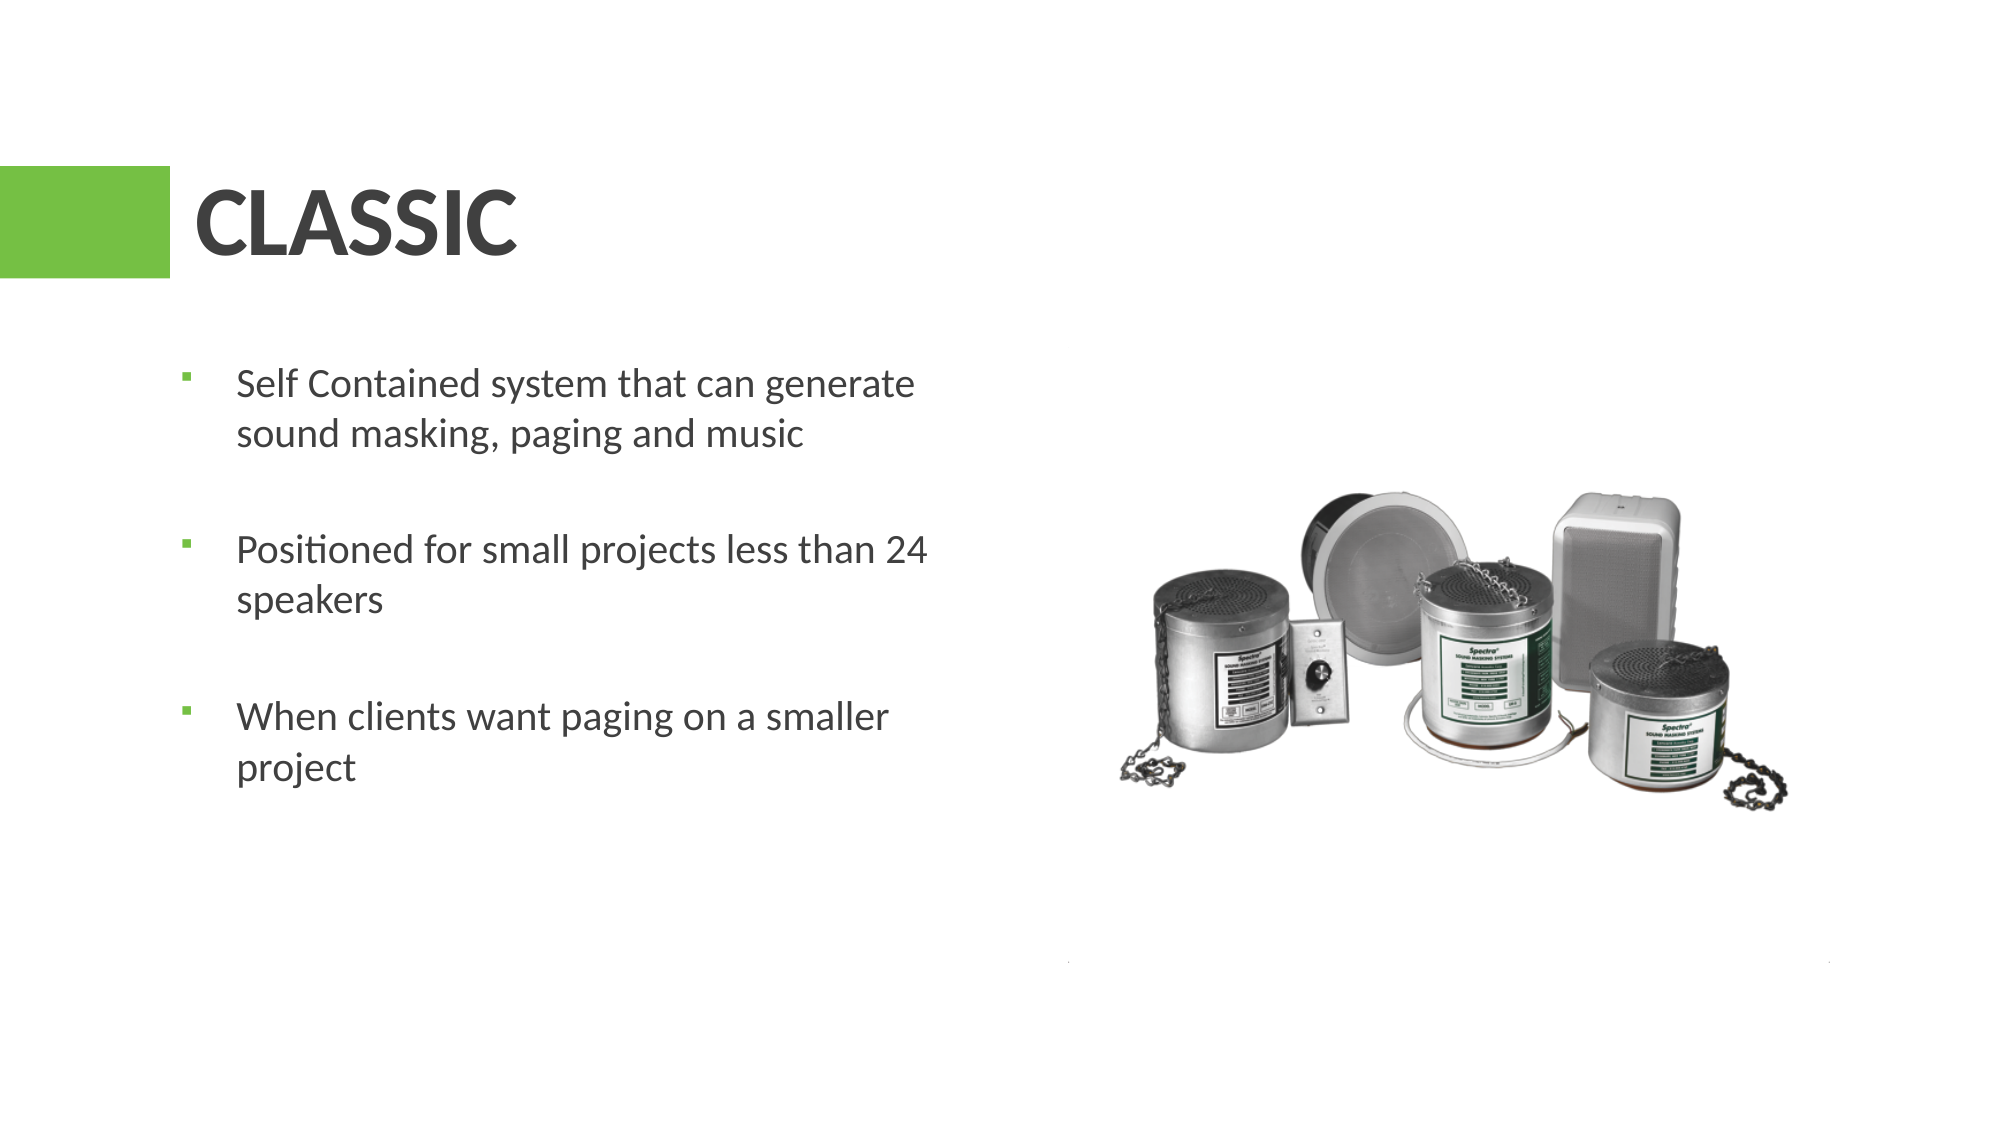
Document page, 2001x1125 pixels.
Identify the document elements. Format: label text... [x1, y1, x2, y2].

title CLASSIC [180, 47, 1830, 285]
text_box Self Contained system that can generate sound masking, paging and music Positioned for small projects less than 24 speakers When clients want paging on a smaller project [179, 347, 941, 963]
picture [1068, 347, 1831, 964]
